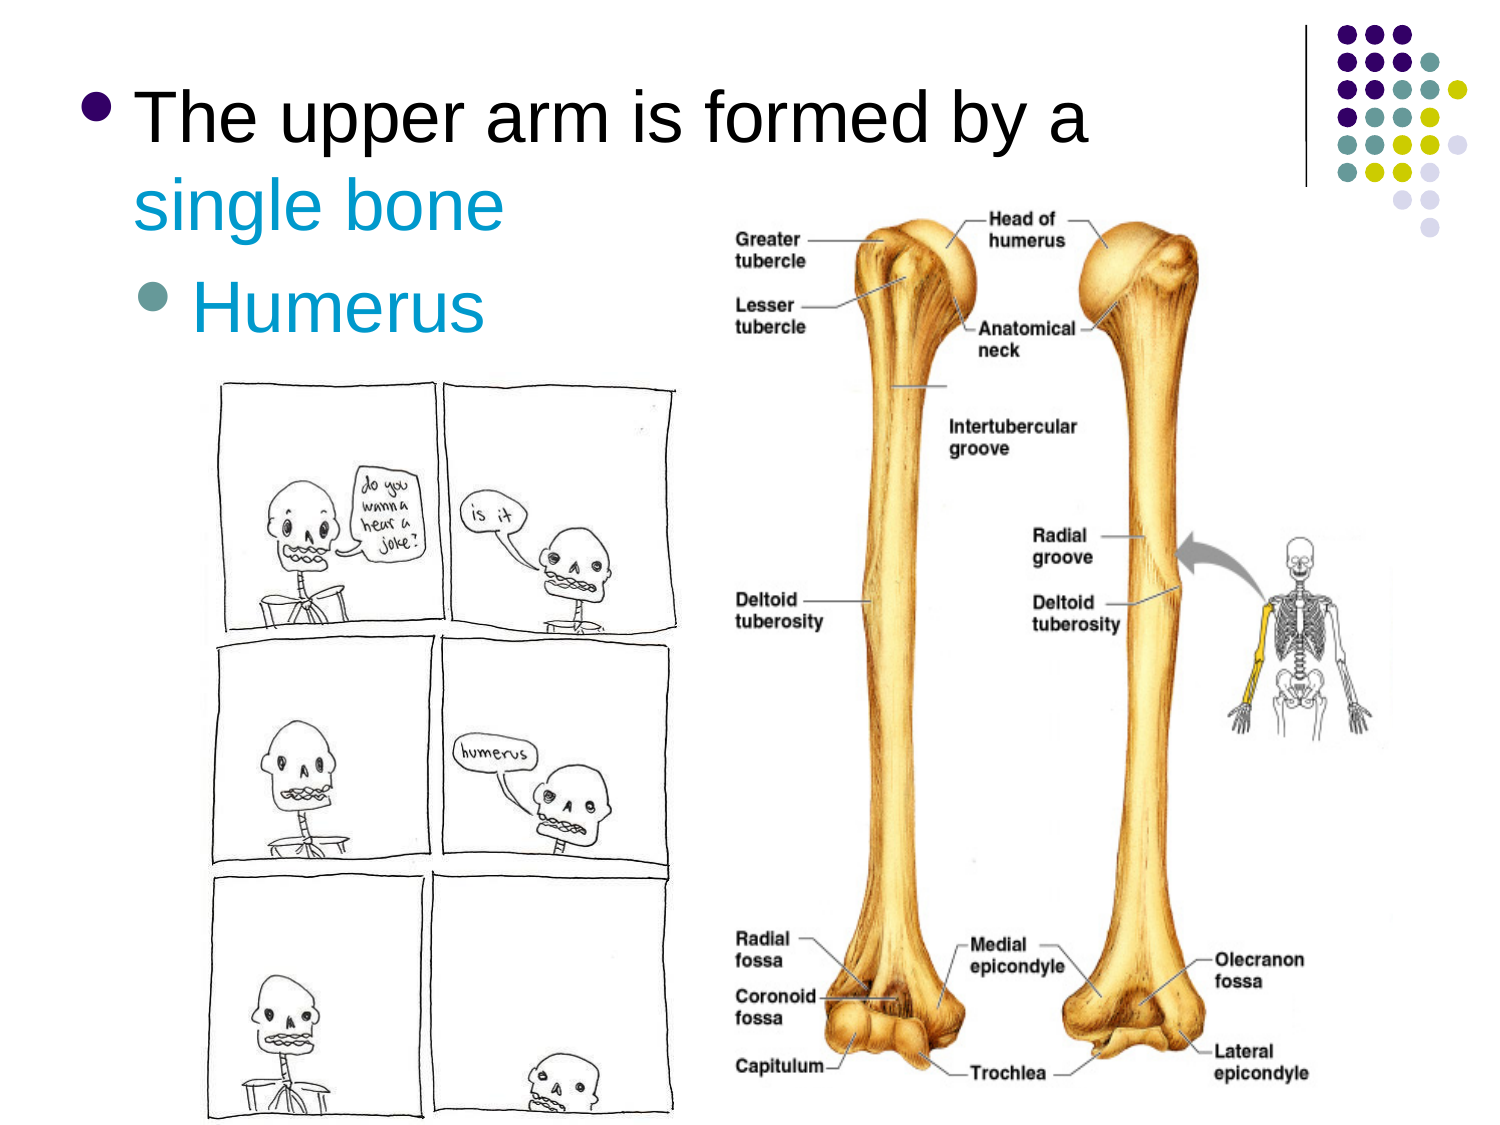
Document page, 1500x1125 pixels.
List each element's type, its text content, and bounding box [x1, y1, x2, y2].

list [711, 187, 1394, 1088]
list The upper arm is formed by a single bone Humerus [62, 62, 1213, 787]
picture [199, 372, 683, 1125]
